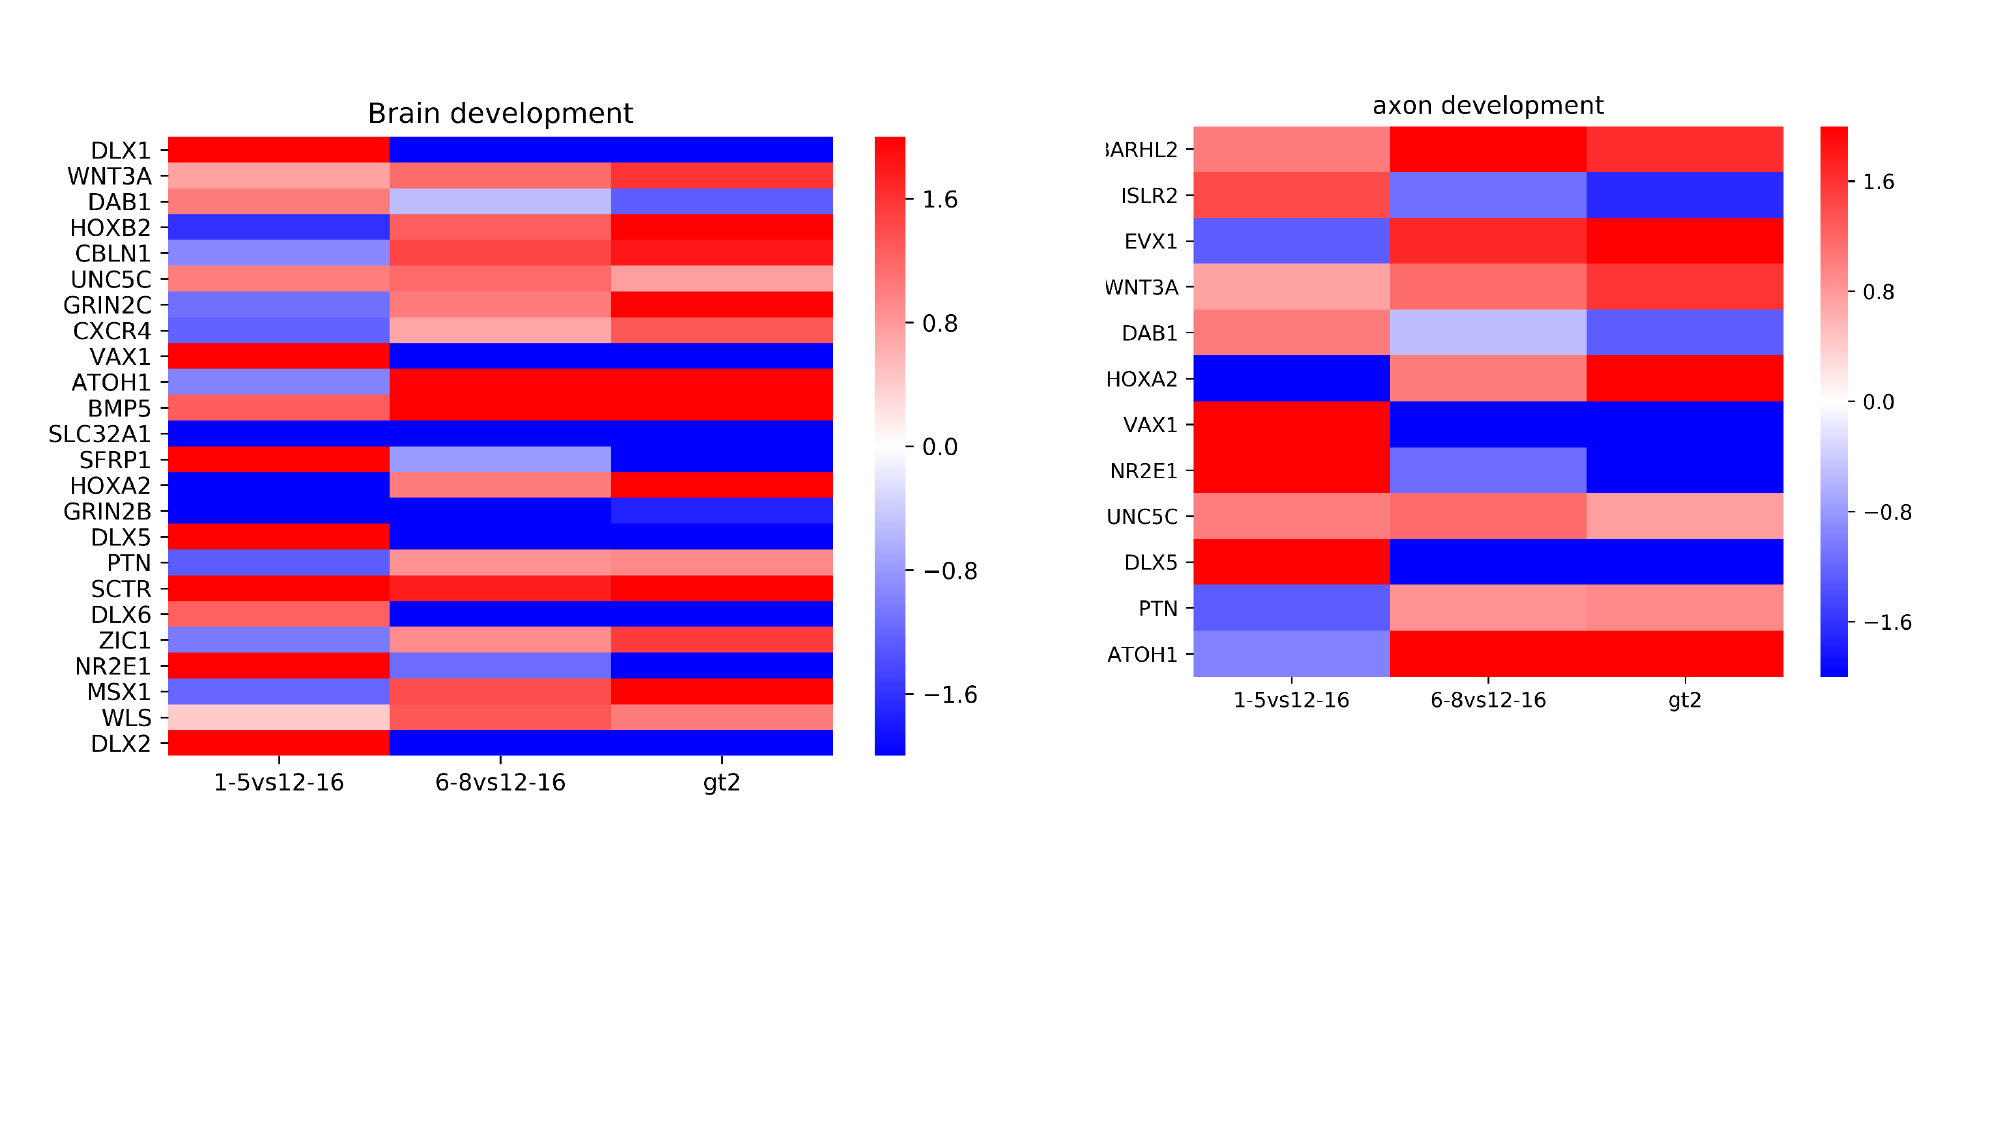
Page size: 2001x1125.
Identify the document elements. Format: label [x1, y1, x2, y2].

list [1106, 40, 2000, 755]
picture [34, 40, 1106, 844]
